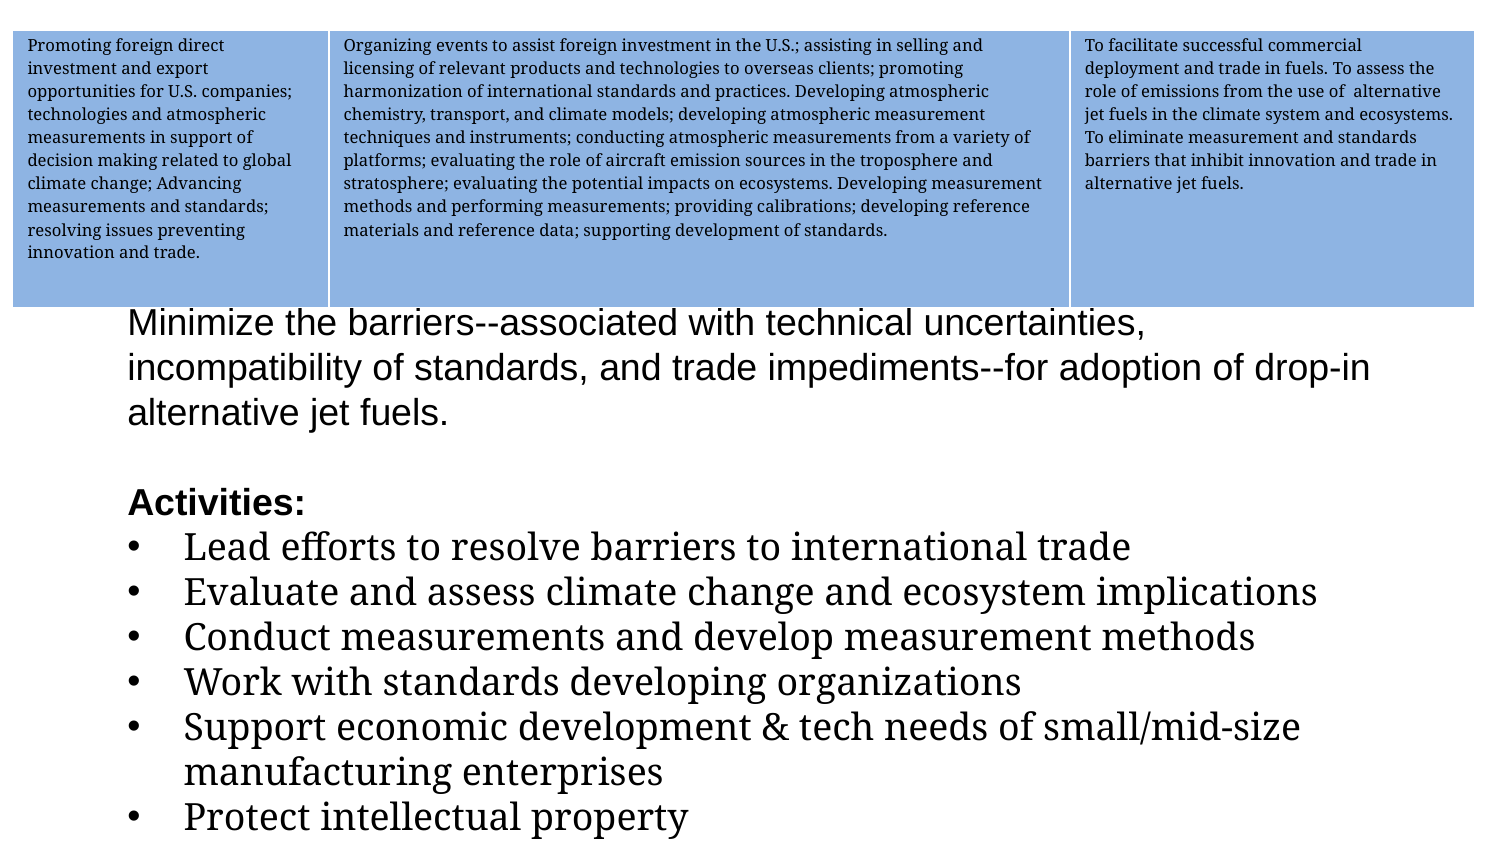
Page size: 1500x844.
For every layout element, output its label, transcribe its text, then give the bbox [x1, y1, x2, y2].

table_header Organizing events to assist foreign investment in the U.S.; assisting in selling and licensing of relevant products and technologies to overseas clients; promoting harmonization of international standards and practices. Developing atmospheric chemistry, transport, and climate models; developing atmospheric measurement techniques and instruments; conducting atmospheric measurements from a variety of platforms; evaluating the role of aircraft emission sources in the troposphere and stratosphere; evaluating the potential impacts on ecosystems. Developing measurement methods and performing measurements; providing calibrations; developing reference materials and reference data; supporting development of standards. [330, 31, 1069, 307]
table_header To facilitate successful commercial deployment and trade in fuels. To assess the role of emissions from the use of alternative jet fuels in the climate system and ecosystems. To eliminate measurement and standards barriers that inhibit innovation and trade in alternative jet fuels. [1071, 31, 1474, 307]
text_box Minimize the barriers--associated with technical uncertainties, incompatibility of standards, and trade impediments--for adoption of drop-in alternative jet fuels. Activities: Lead efforts to resolve barriers to international trade Evaluate and assess climate change and ecosystem implications Conduct measurements and develop measurement methods Work with standards developing organizations Support economic development & tech needs of small/mid-size manufacturing enterprises Protect intellectual property [112, 308, 1400, 844]
table_header Promoting foreign direct investment and export opportunities for U.S. companies; technologies and atmospheric measurements in support of decision making related to global climate change; Advancing measurements and standards; resolving issues preventing innovation and trade. [13, 31, 328, 307]
